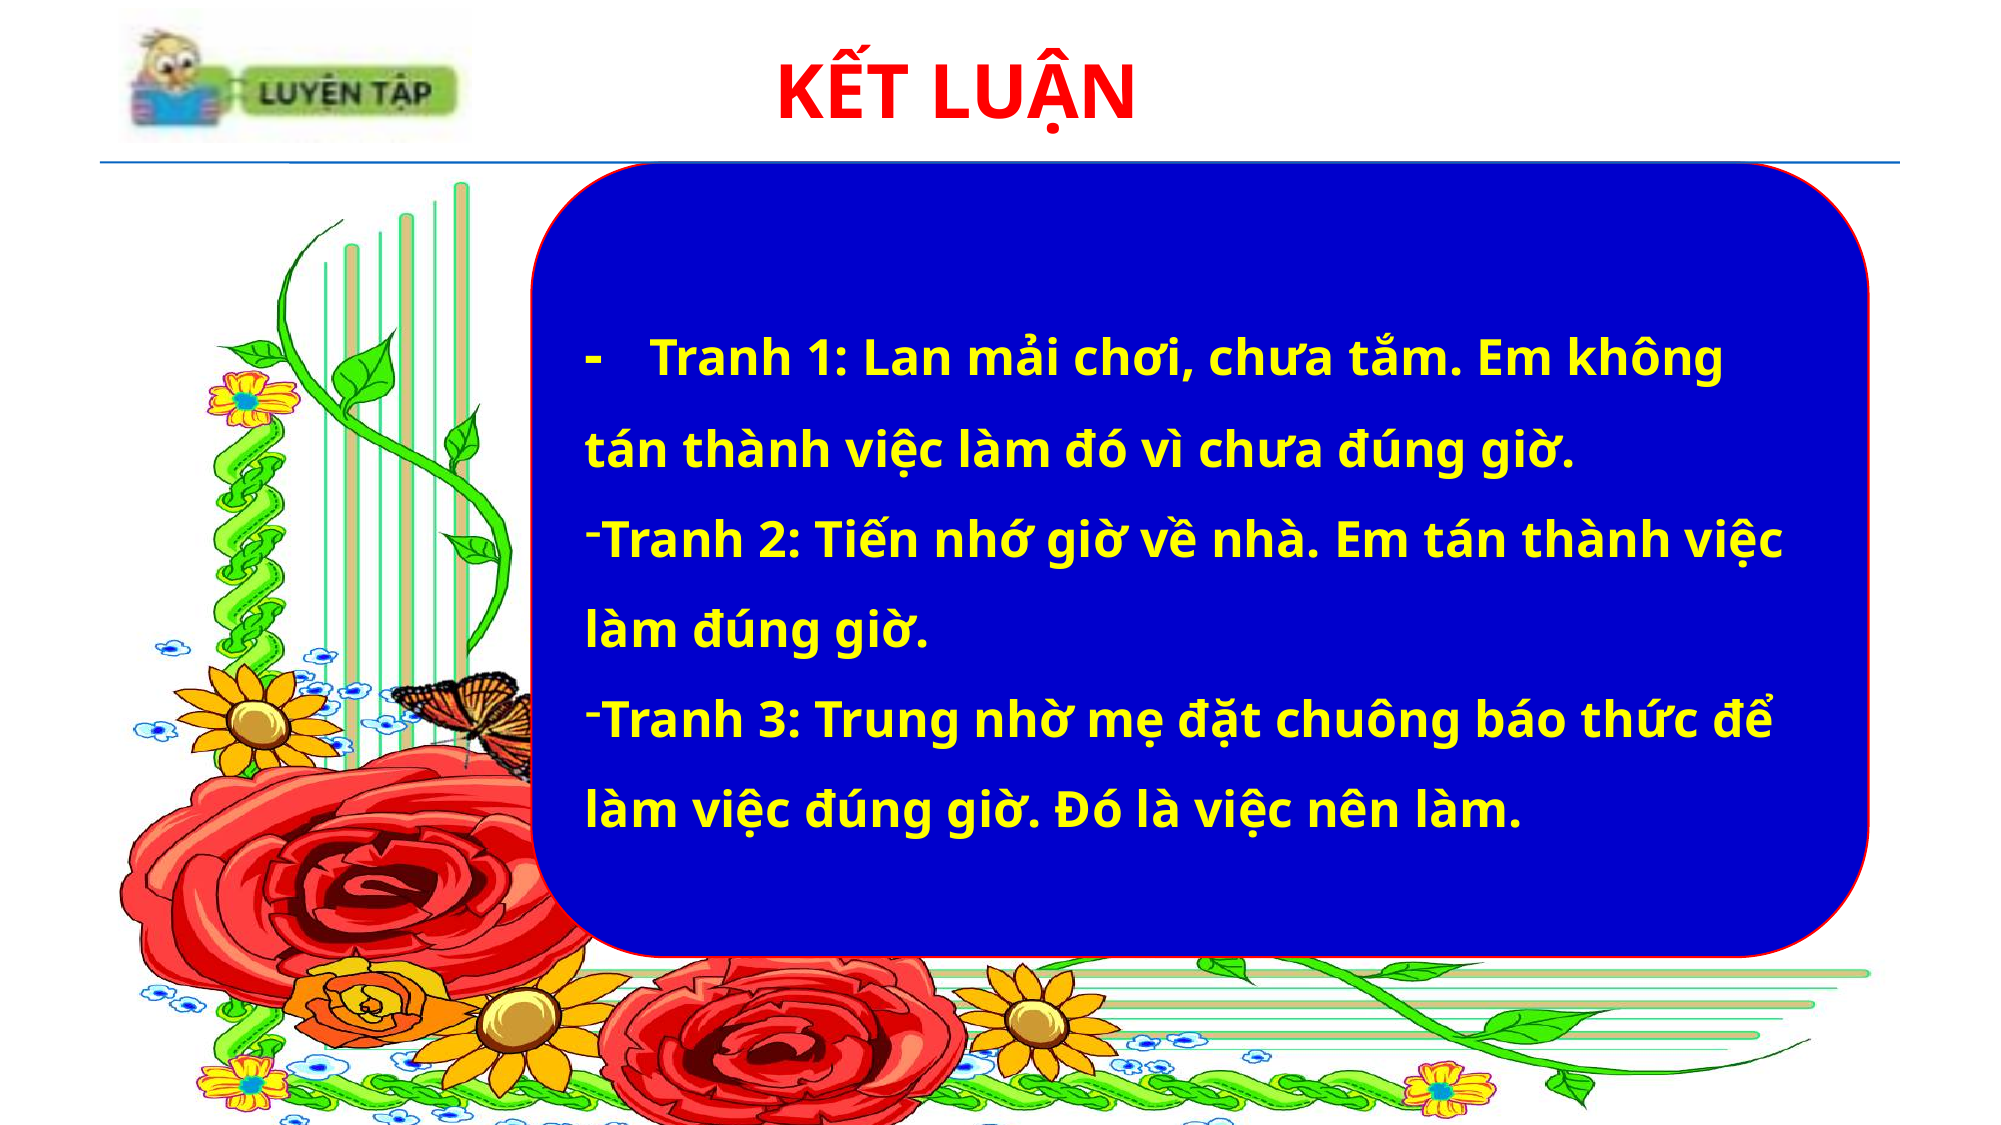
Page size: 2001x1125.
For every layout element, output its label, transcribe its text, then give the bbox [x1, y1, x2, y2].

picture [99, 162, 1900, 1125]
text_box KẾT LUẬN [714, 35, 1200, 141]
picture [117, 8, 472, 143]
